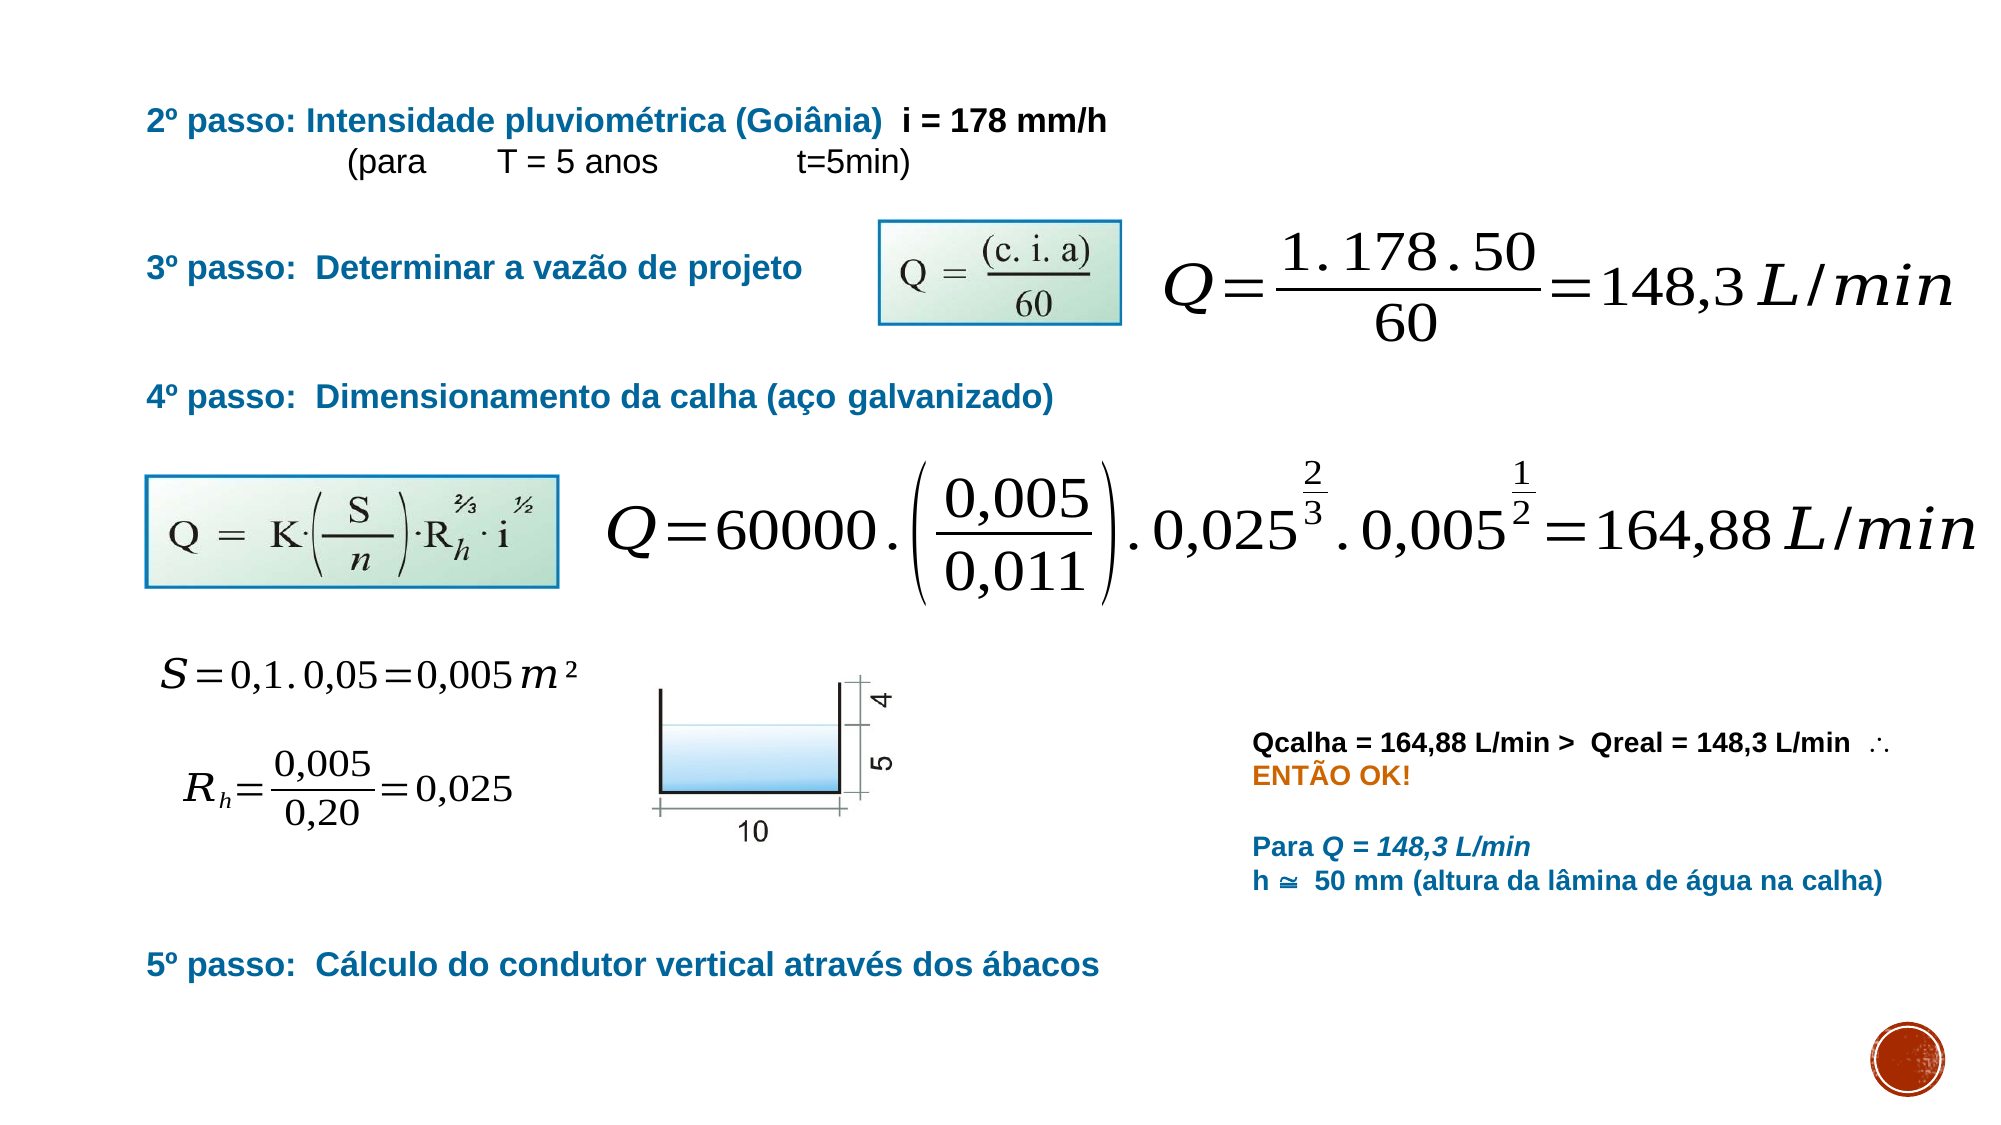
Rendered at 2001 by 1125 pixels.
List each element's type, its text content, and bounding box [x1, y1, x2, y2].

text_box 3º passo: Determinar a vazão de projeto [144, 245, 813, 287]
text_box 5º passo: Cálculo do condutor vertical através dos ábacos [144, 941, 1349, 984]
text_box 4º passo: Dimensionamento da calha (aço galvanizado) [144, 374, 1066, 416]
text_box [877, 219, 1123, 326]
text_box 2º passo: Intensidade pluviométrica (Goiânia) i = 178 mm/h (para T = 5 anos t=5min) [144, 98, 1211, 181]
text_box [640, 648, 901, 849]
text_box [144, 474, 560, 589]
text_box Qcalha = 164,88 L/min > Qreal = 148,3 L/min  ENTÃO OK! Para Q = 148,3 L/min h  50 mm (altura da lâmina de água na calha) [1250, 724, 1985, 897]
